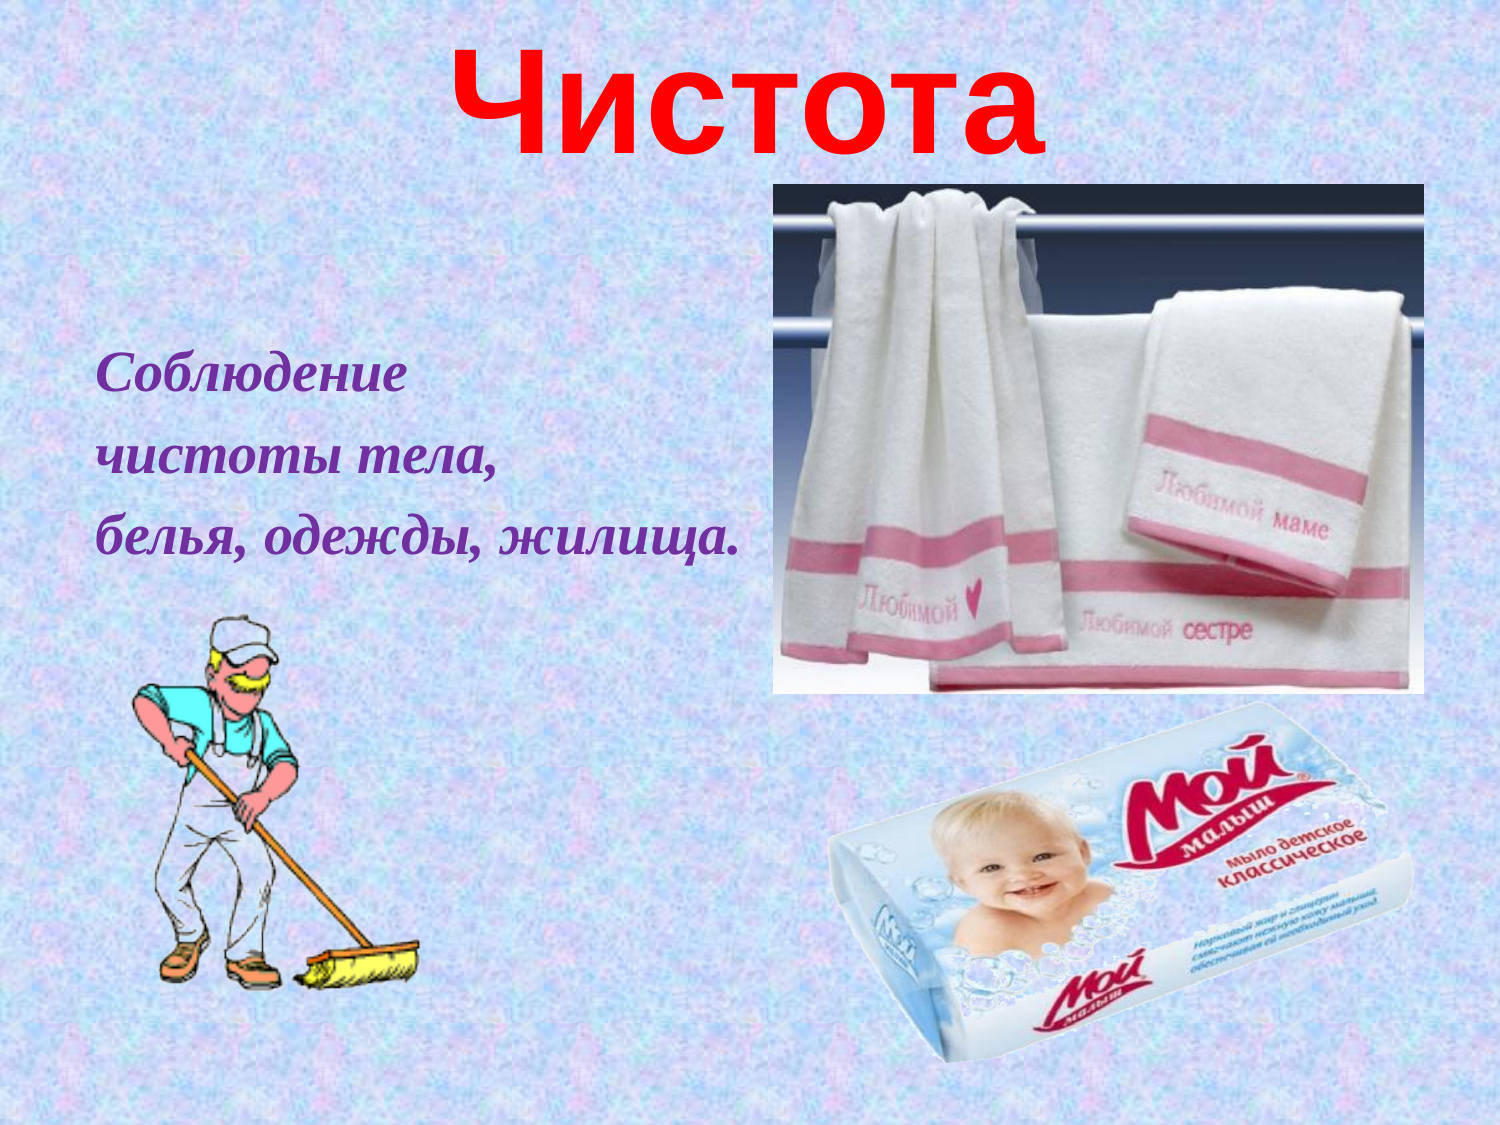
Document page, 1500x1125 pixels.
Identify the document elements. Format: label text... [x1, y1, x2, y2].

list Соблюдение чистоты тела, белья, одежды, жилища. [79, 325, 1306, 1125]
picture [0, 0, 1500, 1125]
title Чистота [88, 0, 1439, 188]
